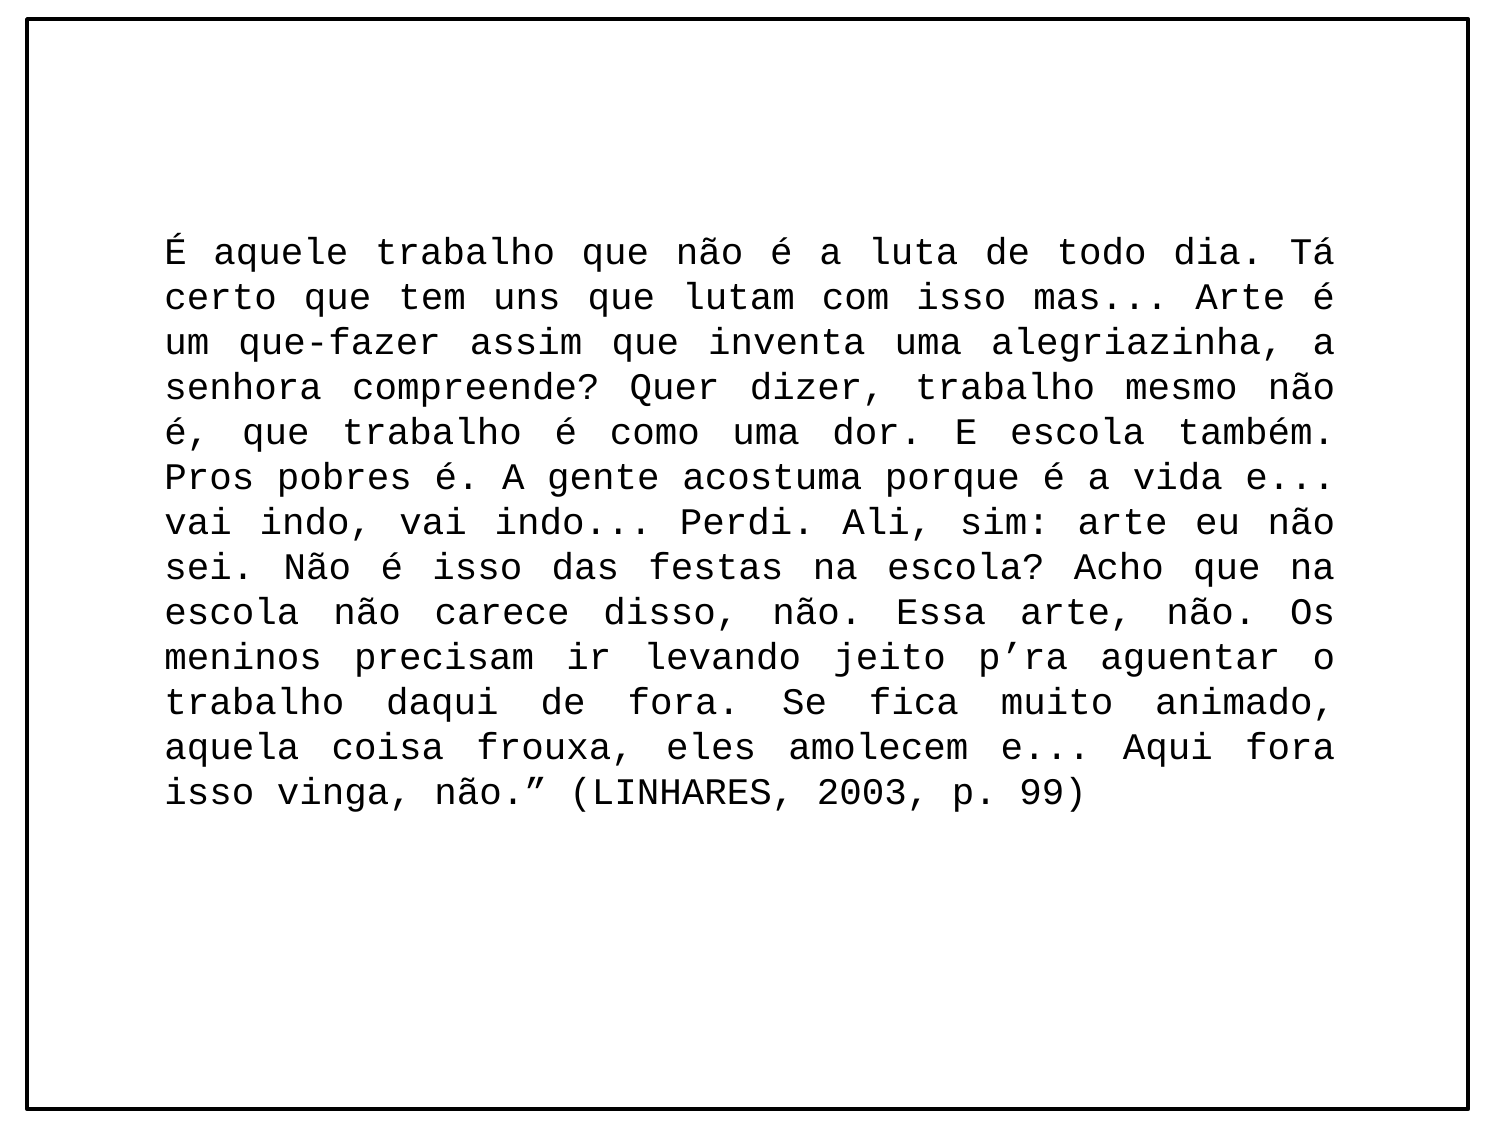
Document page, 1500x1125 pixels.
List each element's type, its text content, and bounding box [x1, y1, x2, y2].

text_box É aquele trabalho que não é a luta de todo dia. Tá certo que tem uns que lutam com isso mas... Arte é um que-fazer assim que inventa uma alegriazinha, a senhora compreende? Quer dizer, trabalho mesmo não é, que trabalho é como uma dor. E escola também. Pros pobres é. A gente acostuma porque é a vida e... vai indo, vai indo... Perdi. Ali, sim: arte eu não sei. Não é isso das festas na escola? Acho que na escola não carece disso, não. Essa arte, não. Os meninos precisam ir levando jeito p’ra aguentar o trabalho daqui de fora. Se fica muito animado, aquela coisa frouxa, eles amolecem e... Aqui fora isso vinga, não.” (LINHARES, 2003, p. 99) [149, 219, 1351, 820]
text_box [25, 17, 1470, 1111]
